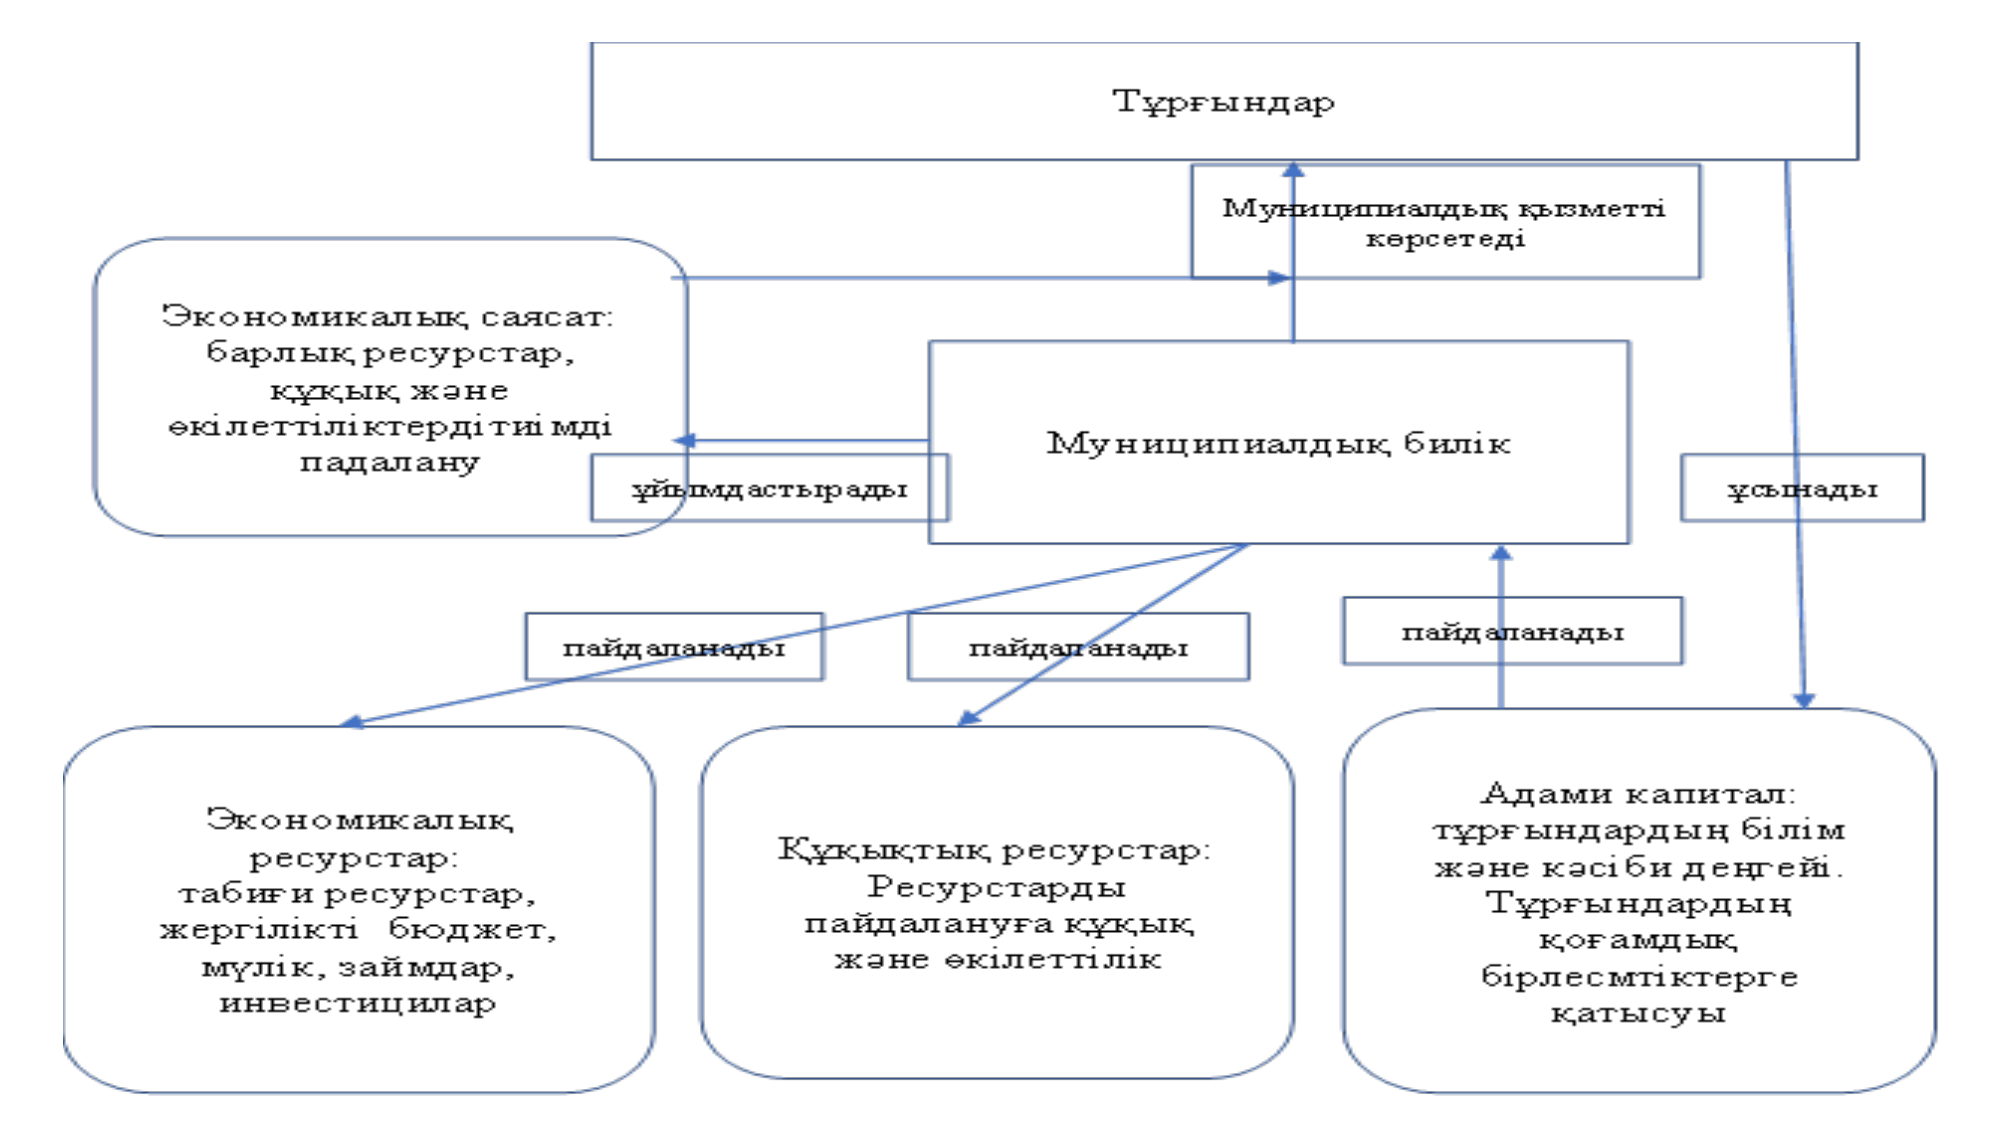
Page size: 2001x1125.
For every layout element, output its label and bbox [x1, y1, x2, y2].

picture [63, 42, 1950, 1100]
